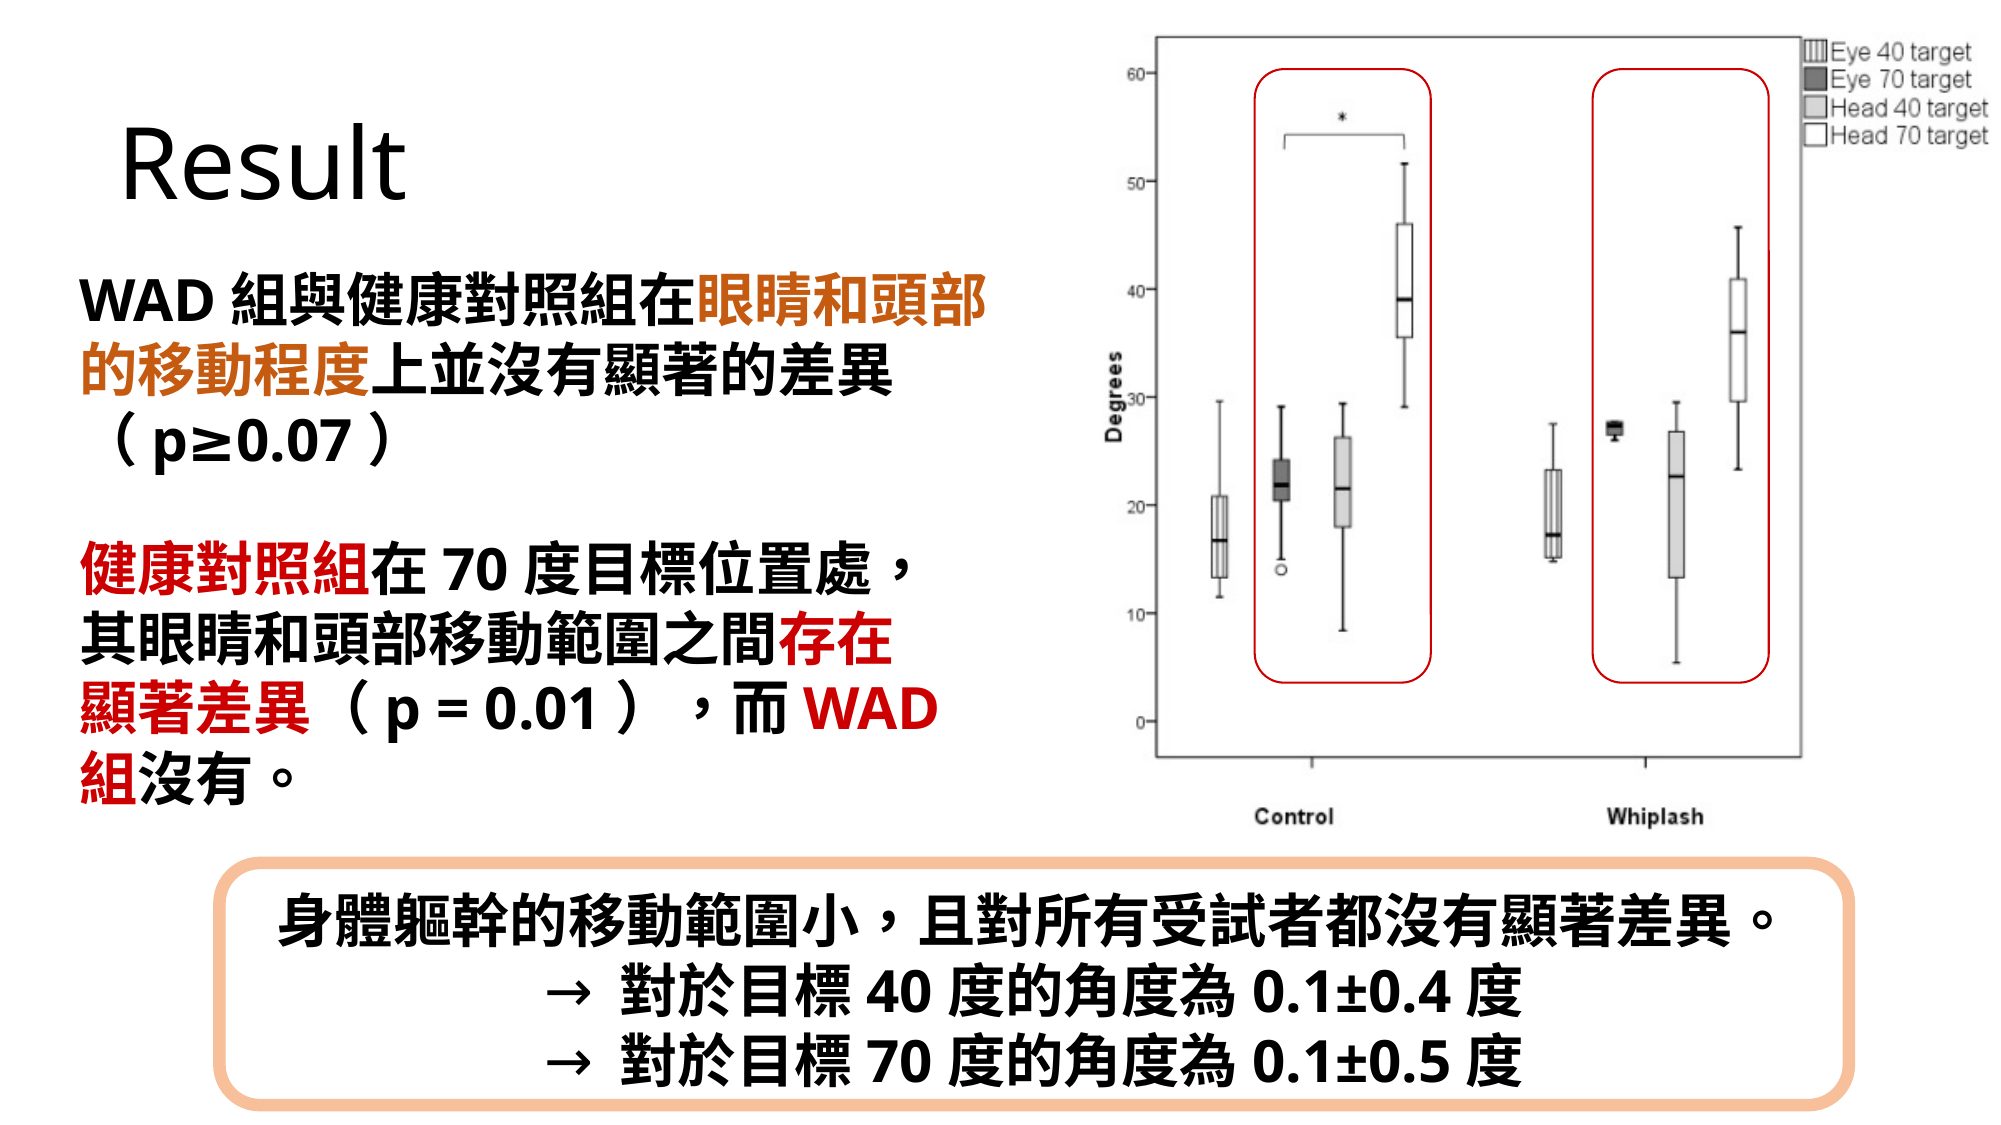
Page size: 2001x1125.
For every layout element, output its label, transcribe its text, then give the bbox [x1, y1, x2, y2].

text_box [219, 862, 1849, 1106]
picture [1092, 30, 2000, 841]
text_box 健康對照組在70度目標位置處，其眼睛和頭部移動範圍之間存在顯著差異（p = 0.01），而WAD組沒有。 [64, 524, 965, 819]
text_box WAD組與健康對照組在眼睛和頭部的移動程度上並沒有顯著的差異（p≥0.07） [64, 255, 1035, 481]
text_box Result [102, 92, 1092, 227]
